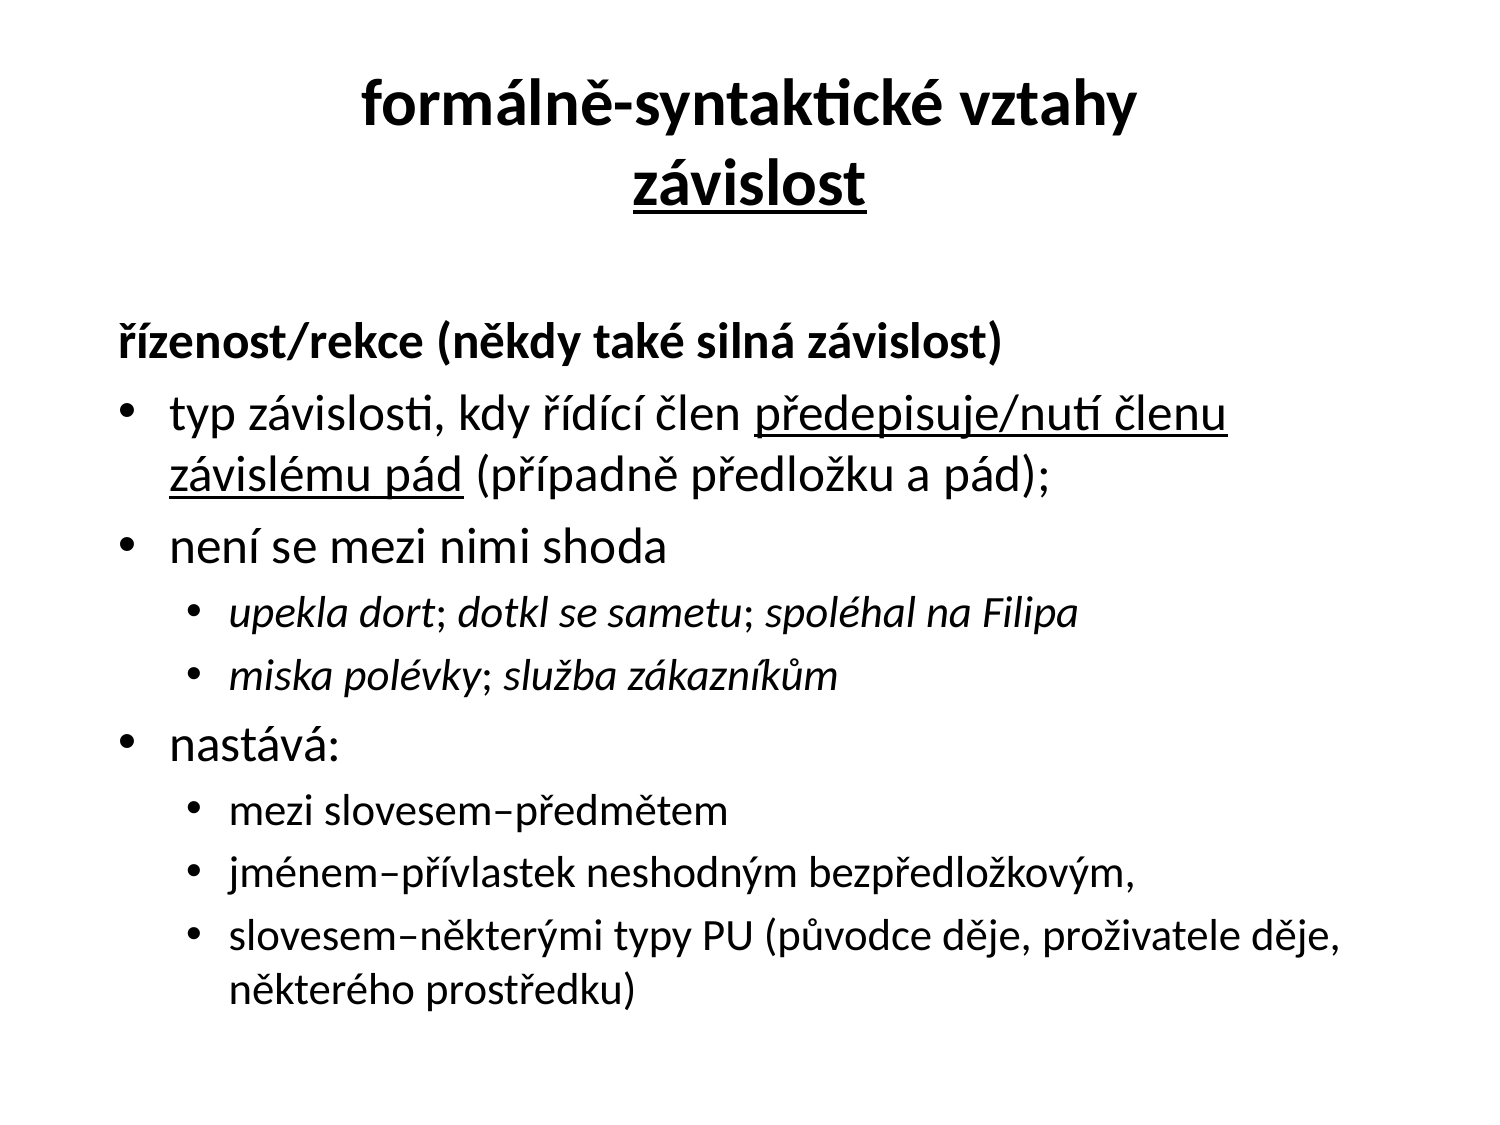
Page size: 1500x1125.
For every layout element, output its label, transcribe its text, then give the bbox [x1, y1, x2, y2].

list řízenost/rekce (někdy také silná závislost) typ závislosti, kdy řídící člen předepisuje/nutí členu závislému pád (případně předložku a pád); není se mezi nimi shoda upekla dort; dotkl se sametu; spoléhal na Filipa miska polévky; služba zákazníkům nastává: mezi slovesem–předmětem jménem–přívlastek neshodným bezpředložkovým, slovesem–některými typy PU (původce děje, proživatele děje, některého prostředku) [103, 299, 1397, 1022]
title formálně-syntaktické vztahy závislost [75, 45, 1425, 233]
